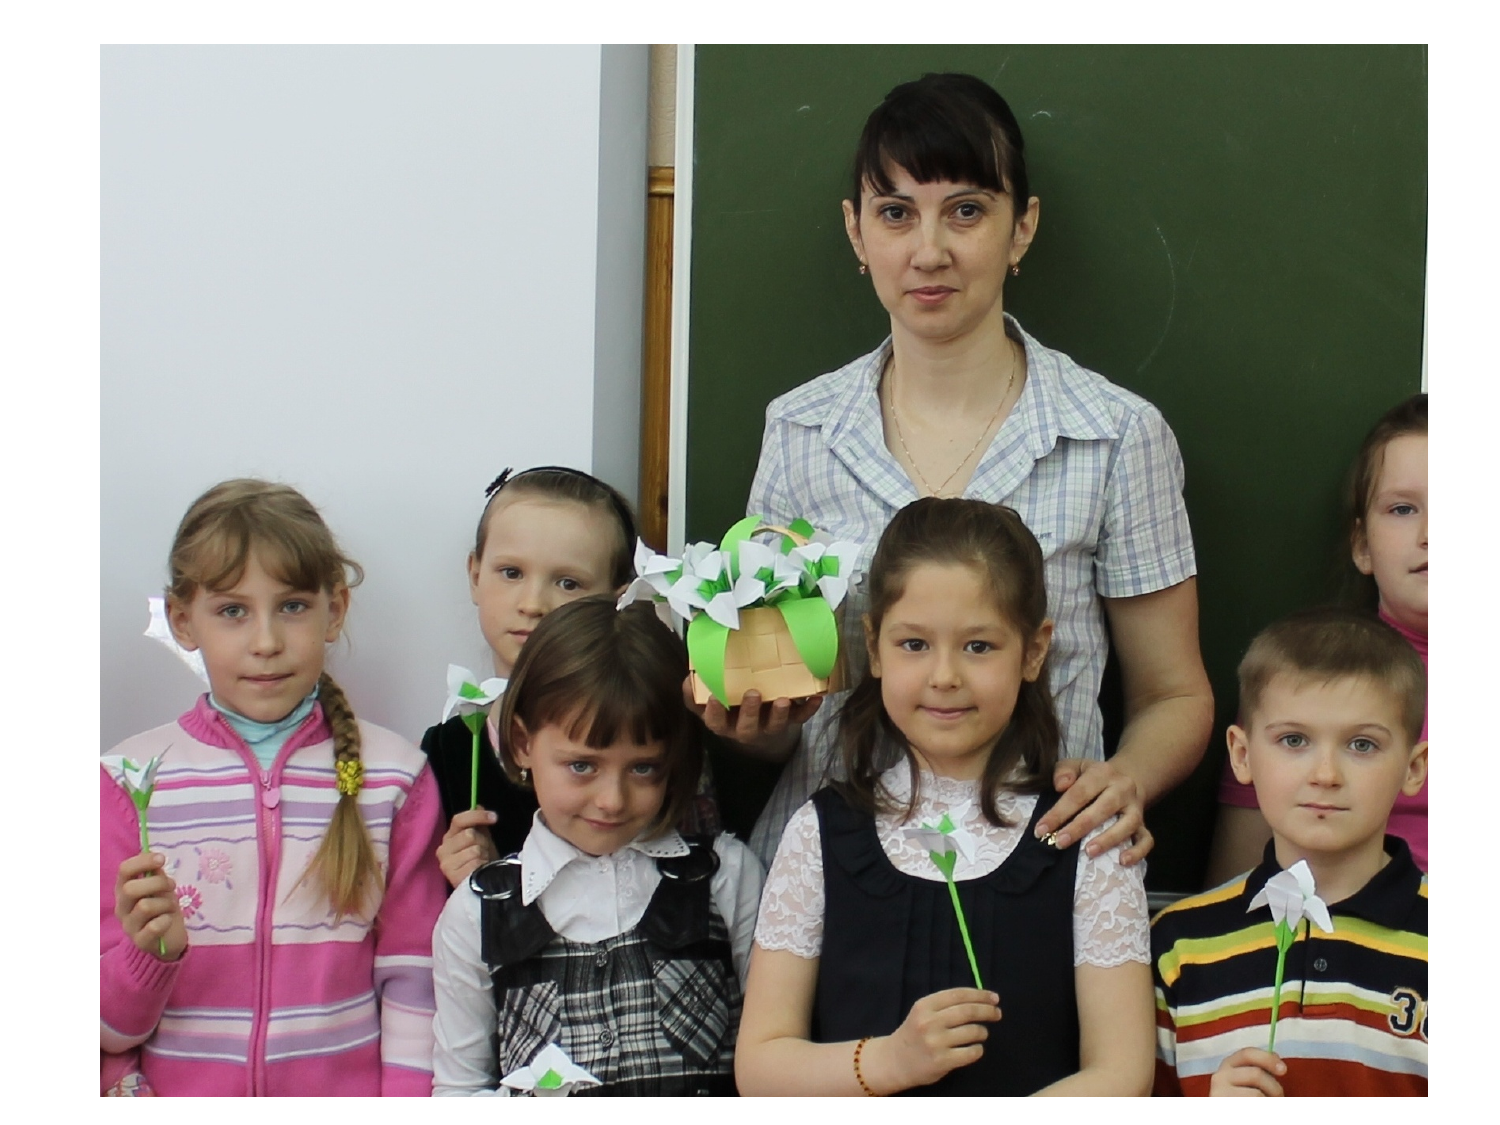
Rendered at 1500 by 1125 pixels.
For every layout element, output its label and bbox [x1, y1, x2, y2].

picture [100, 44, 1428, 1098]
